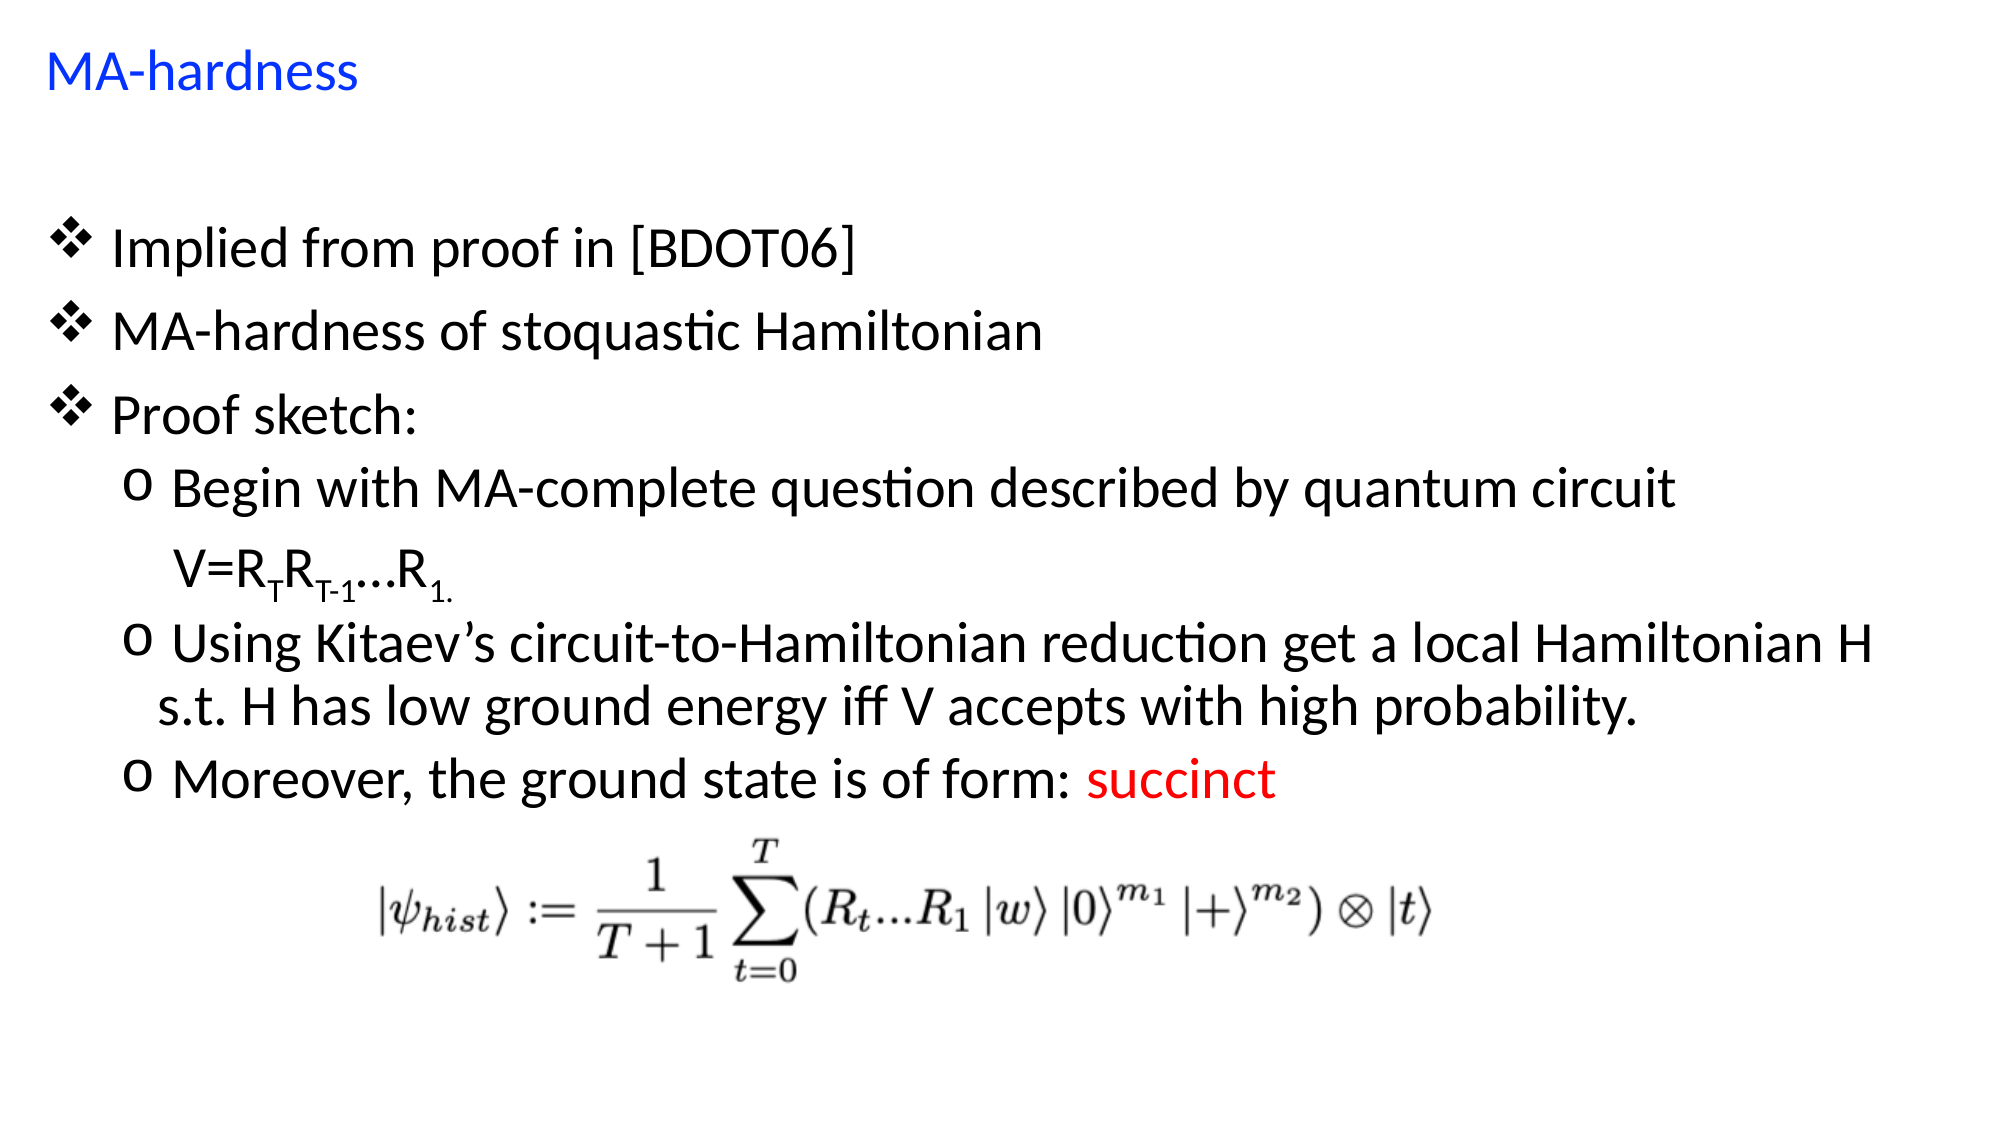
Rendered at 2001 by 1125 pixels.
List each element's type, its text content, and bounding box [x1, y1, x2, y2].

picture [359, 818, 1467, 996]
list MA-hardness Implied from proof in [BDOT06] MA-hardness of stoquastic Hamiltonian Proof sketch: Begin with MA-complete question described by quantum circuit V=RTRT-1…R1. Using Kitaev’s circuit-to-Hamiltonian reduction get a local Hamiltonian H s.t. H has low ground energy iff V accepts with high probability. Moreover, the ground state is of form: succinct [30, 32, 1919, 1093]
